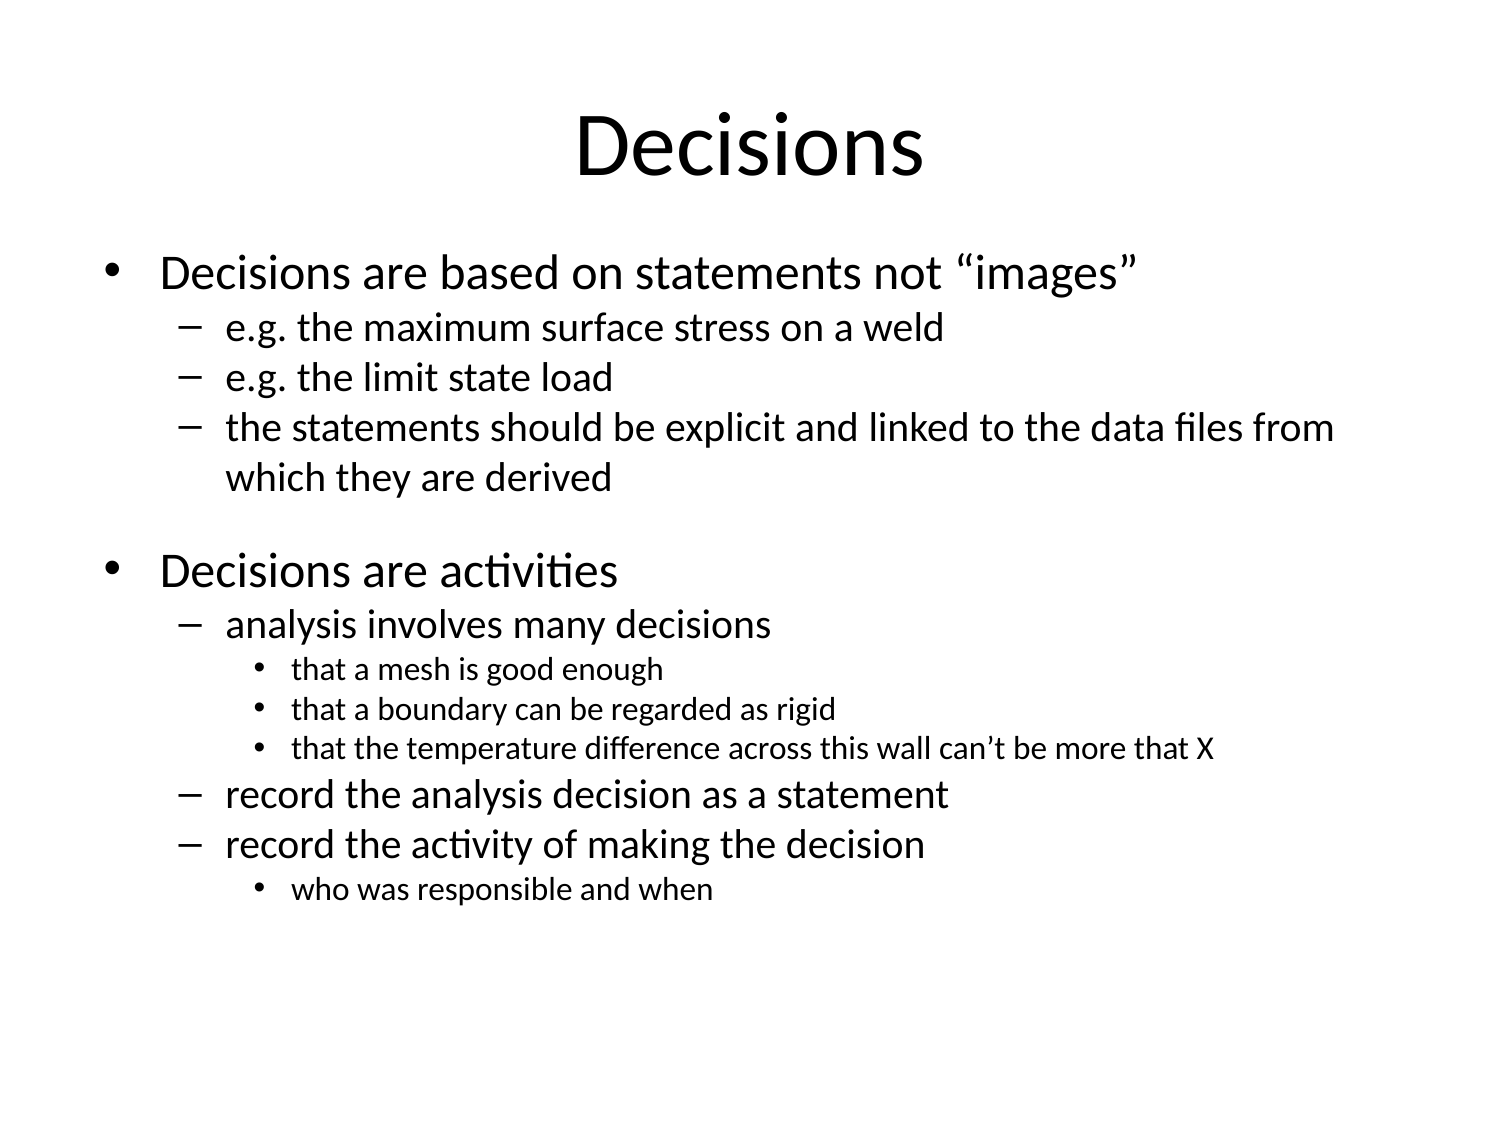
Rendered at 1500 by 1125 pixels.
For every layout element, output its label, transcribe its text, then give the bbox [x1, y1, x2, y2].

title Decisions [75, 45, 1425, 233]
list Decisions are based on statements not “images” e.g. the maximum surface stress on a weld e.g. the limit state load the statements should be explicit and linked to the data files from which they are derived Decisions are activities analysis involves many decisions that a mesh is good enough that a boundary can be regarded as rigid that the temperature difference across this wall can’t be more that X record the analysis decision as a statement record the activity of making the decision who was responsible and when [88, 231, 1439, 976]
